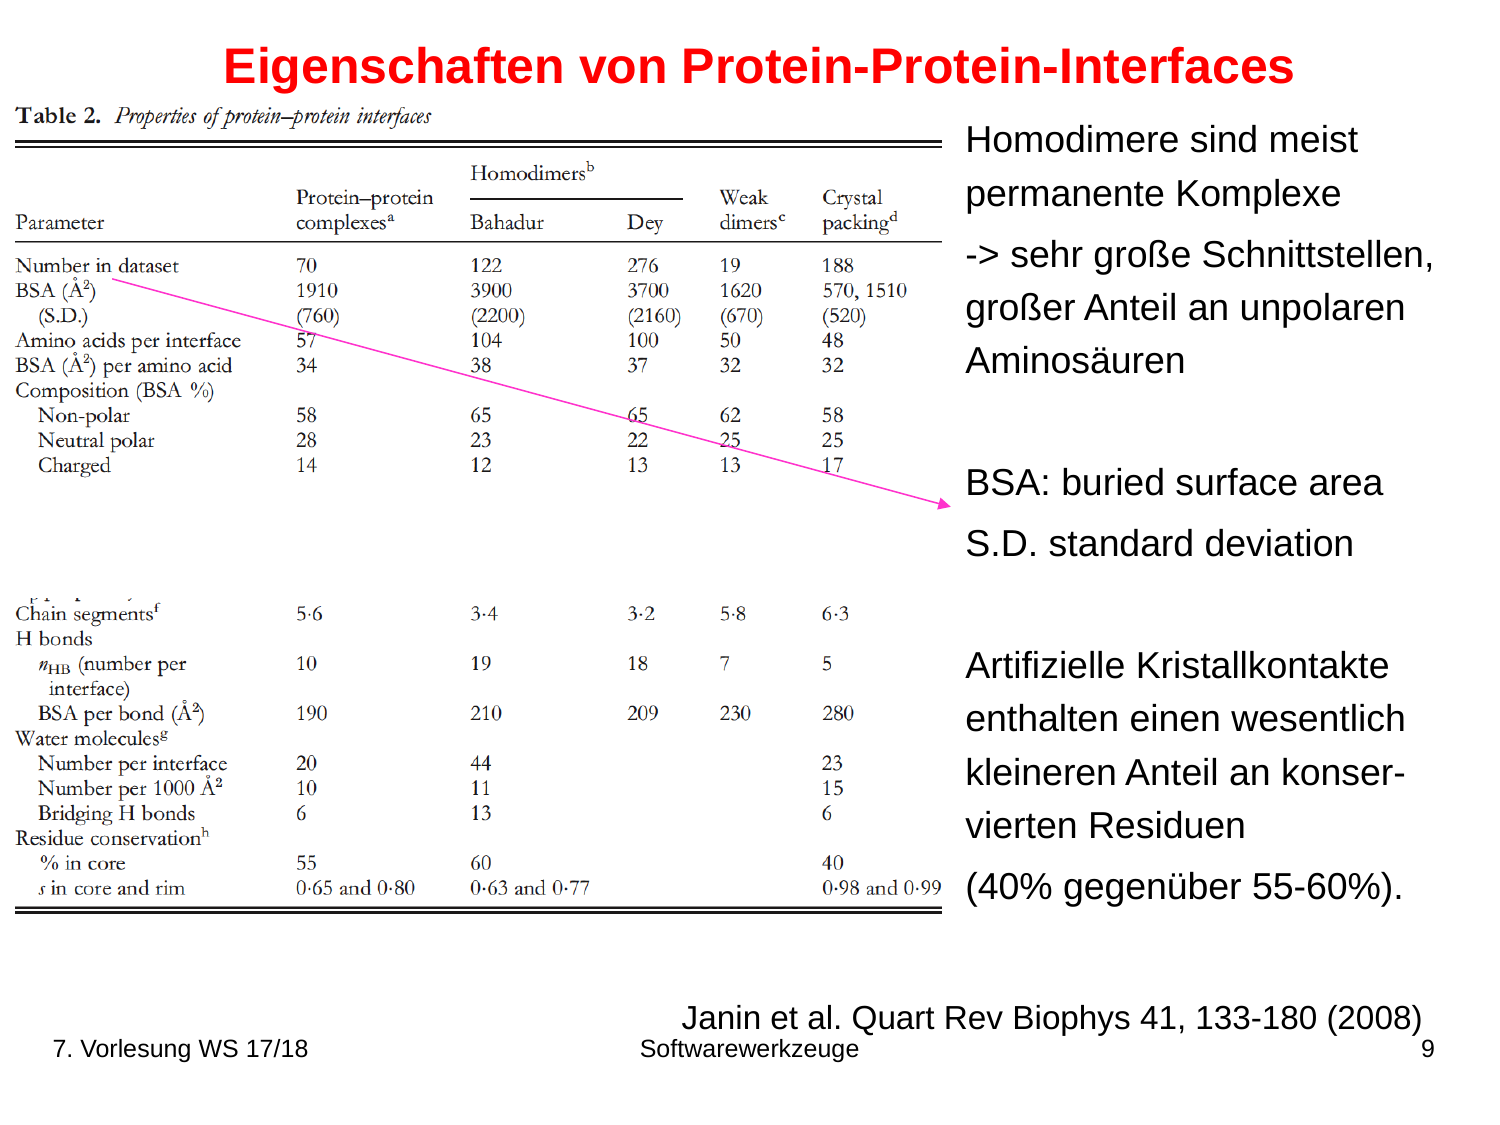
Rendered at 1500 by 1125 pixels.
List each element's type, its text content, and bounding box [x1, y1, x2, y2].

text_box Homodimere sind meist permanente Komplexe -> sehr große Schnittstellen, großer Anteil an unpolaren Aminosäuren BSA: buried surface area S.D. standard deviation Artifizielle Kristallkontakte enthalten einen wesentlich kleineren Anteil an konser-vierten Residuen (40% gegenüber 55-60%). [999, 99, 1483, 915]
slide_number 9 [1187, 1025, 1450, 1100]
slide_number 7. Vorlesung WS 17/18 [37, 1025, 425, 1100]
footer Softwarewerkzeuge [512, 1025, 988, 1100]
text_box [111, 278, 951, 520]
title Eigenschaften von Protein-Protein-Interfaces [50, 31, 1471, 96]
picture [0, 99, 999, 923]
text_box Janin et al. Quart Rev Biophys 41, 133-180 (2008) [666, 974, 1439, 1044]
